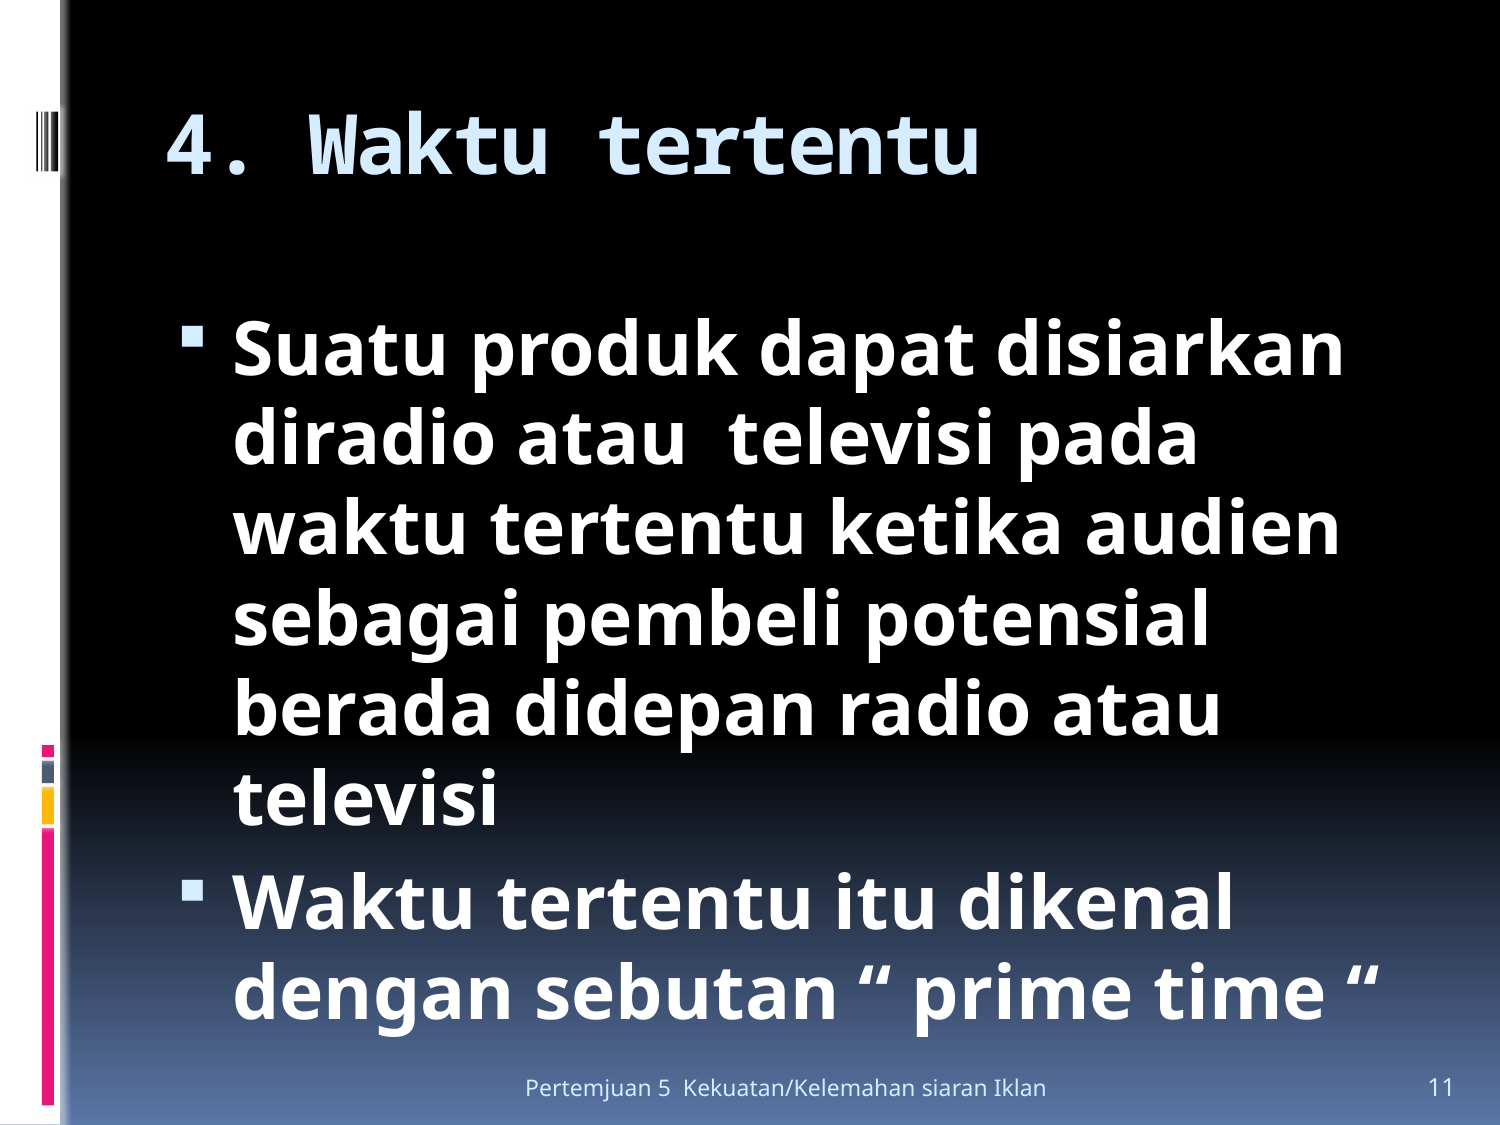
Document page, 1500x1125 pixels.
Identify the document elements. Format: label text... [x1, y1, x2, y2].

footer Pertemjuan 5 Kekuatan/Kelemahan siaran Iklan [150, 1052, 1063, 1113]
title 4. Waktu tertentu [150, 83, 1425, 234]
slide_number 11 [1412, 1052, 1488, 1113]
list Suatu produk dapat disiarkan diradio atau televisi pada waktu tertentu ketika audien sebagai pembeli potensial berada didepan radio atau televisi Waktu tertentu itu dikenal dengan sebutan “ prime time “ [150, 292, 1425, 1043]
